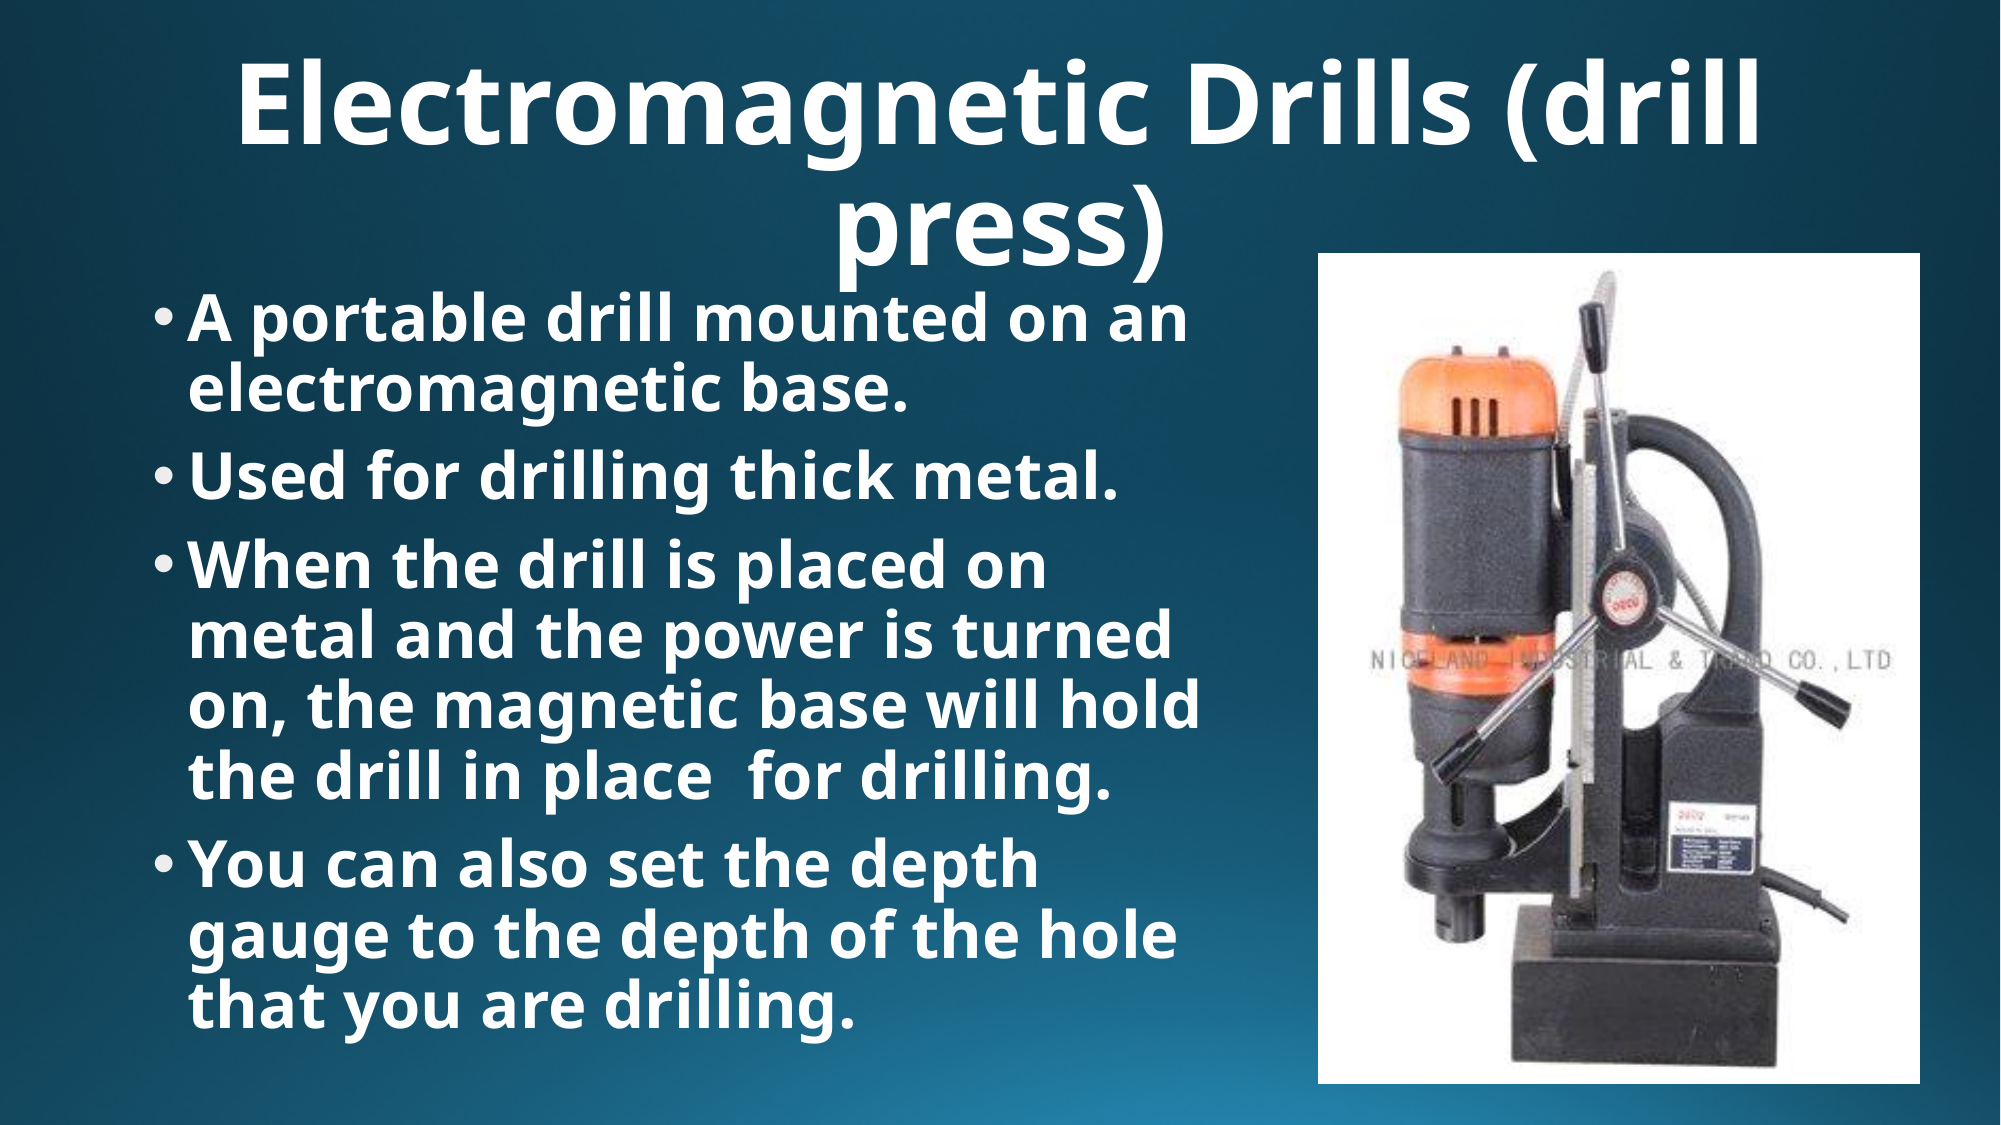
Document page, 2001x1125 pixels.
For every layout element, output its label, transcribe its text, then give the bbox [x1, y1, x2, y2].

title Electromagnetic Drills (drill press) [137, 59, 1863, 278]
picture [0, 0, 2001, 1125]
list A portable drill mounted on an electromagnetic base. Used for drilling thick metal. When the drill is placed on metal and the power is turned on, the magnetic base will hold the drill in place for drilling. You can also set the depth gauge to the depth of the hole that you are drilling. [137, 277, 1226, 1066]
